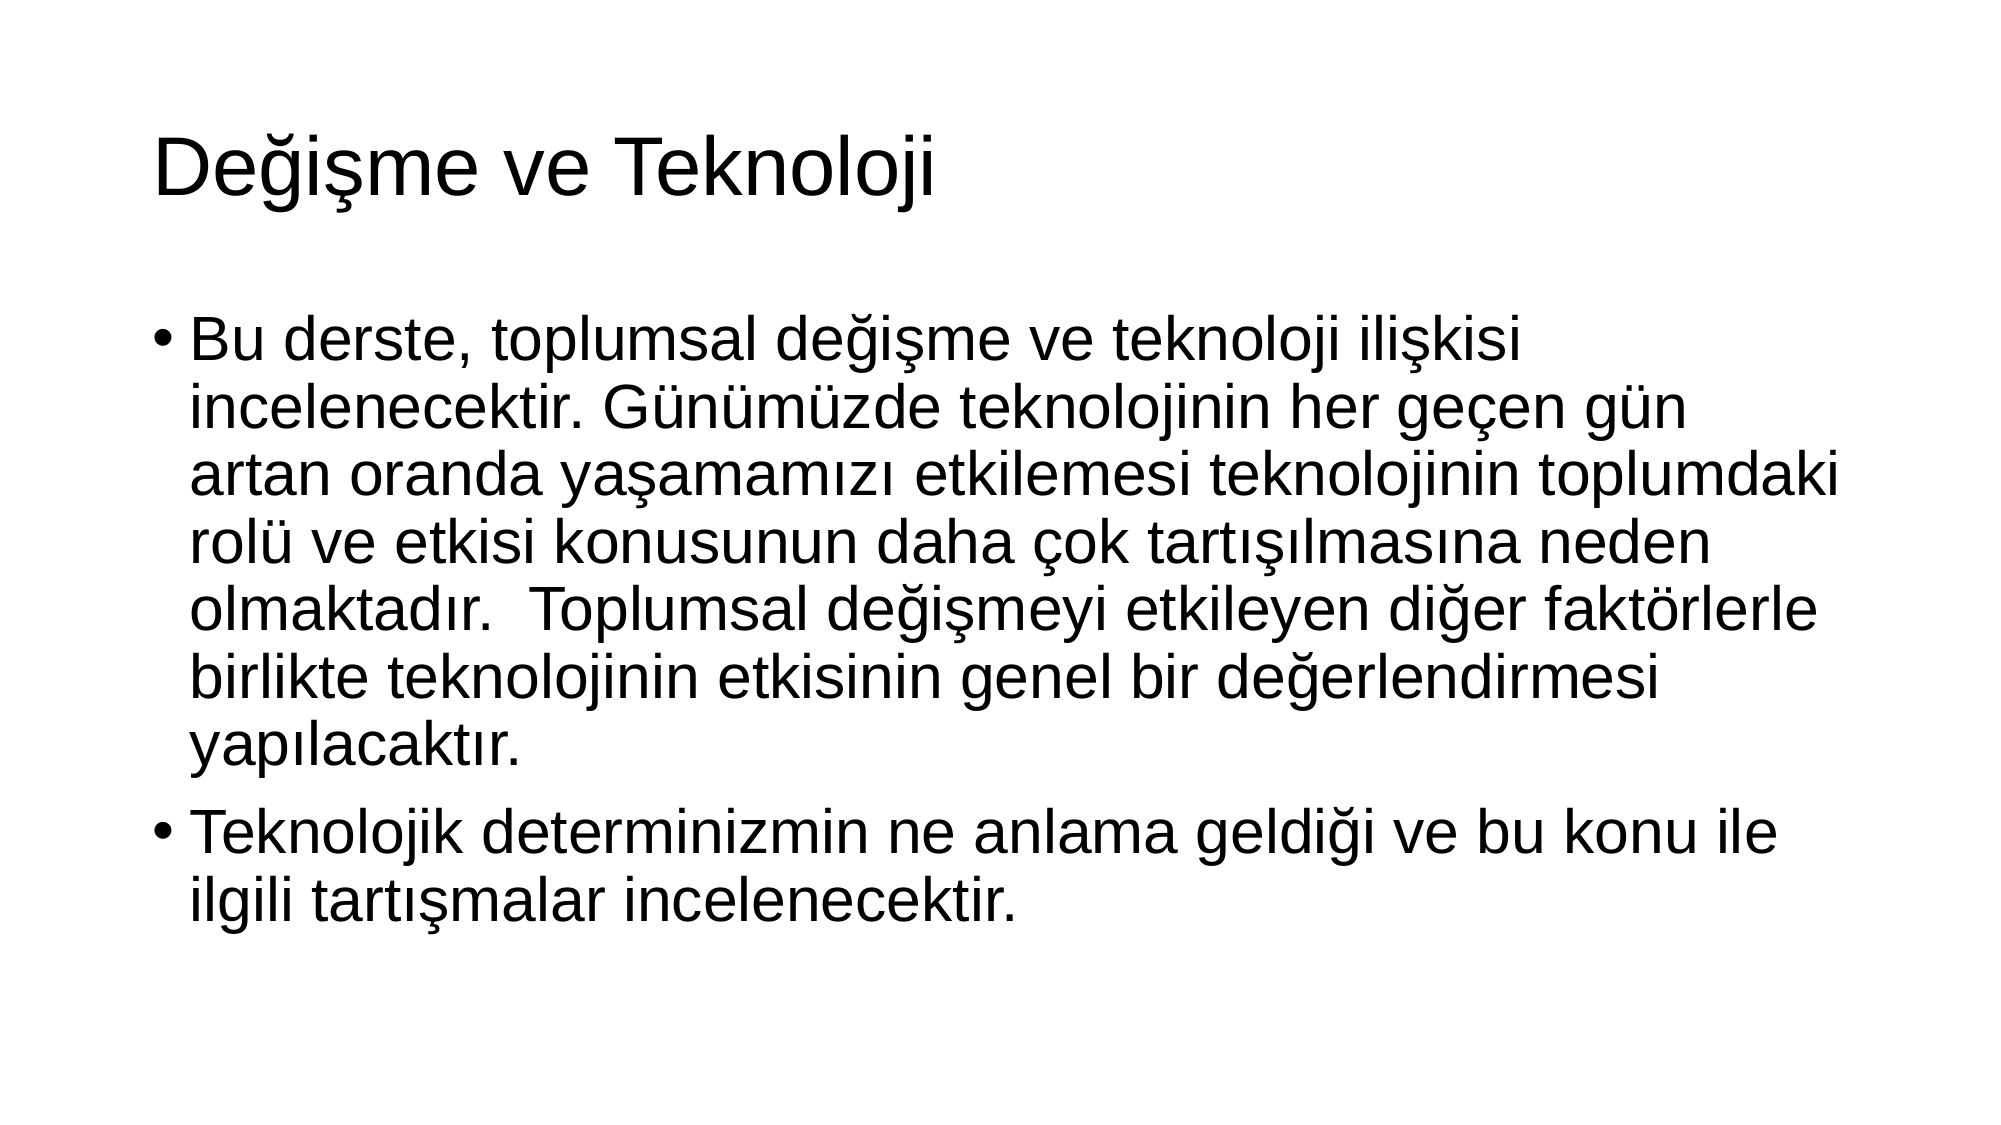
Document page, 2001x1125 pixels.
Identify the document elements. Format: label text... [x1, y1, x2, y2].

title Değişme ve Teknoloji [137, 59, 1863, 278]
list Bu derste, toplumsal değişme ve teknoloji ilişkisi incelenecektir. Günümüzde teknolojinin her geçen gün artan oranda yaşamamızı etkilemesi teknolojinin toplumdaki rolü ve etkisi konusunun daha çok tartışılmasına neden olmaktadır. Toplumsal değişmeyi etkileyen diğer faktörlerle birlikte teknolojinin etkisinin genel bir değerlendirmesi yapılacaktır. Teknolojik determinizmin ne anlama geldiği ve bu konu ile ilgili tartışmalar incelenecektir. [137, 299, 1863, 1014]
